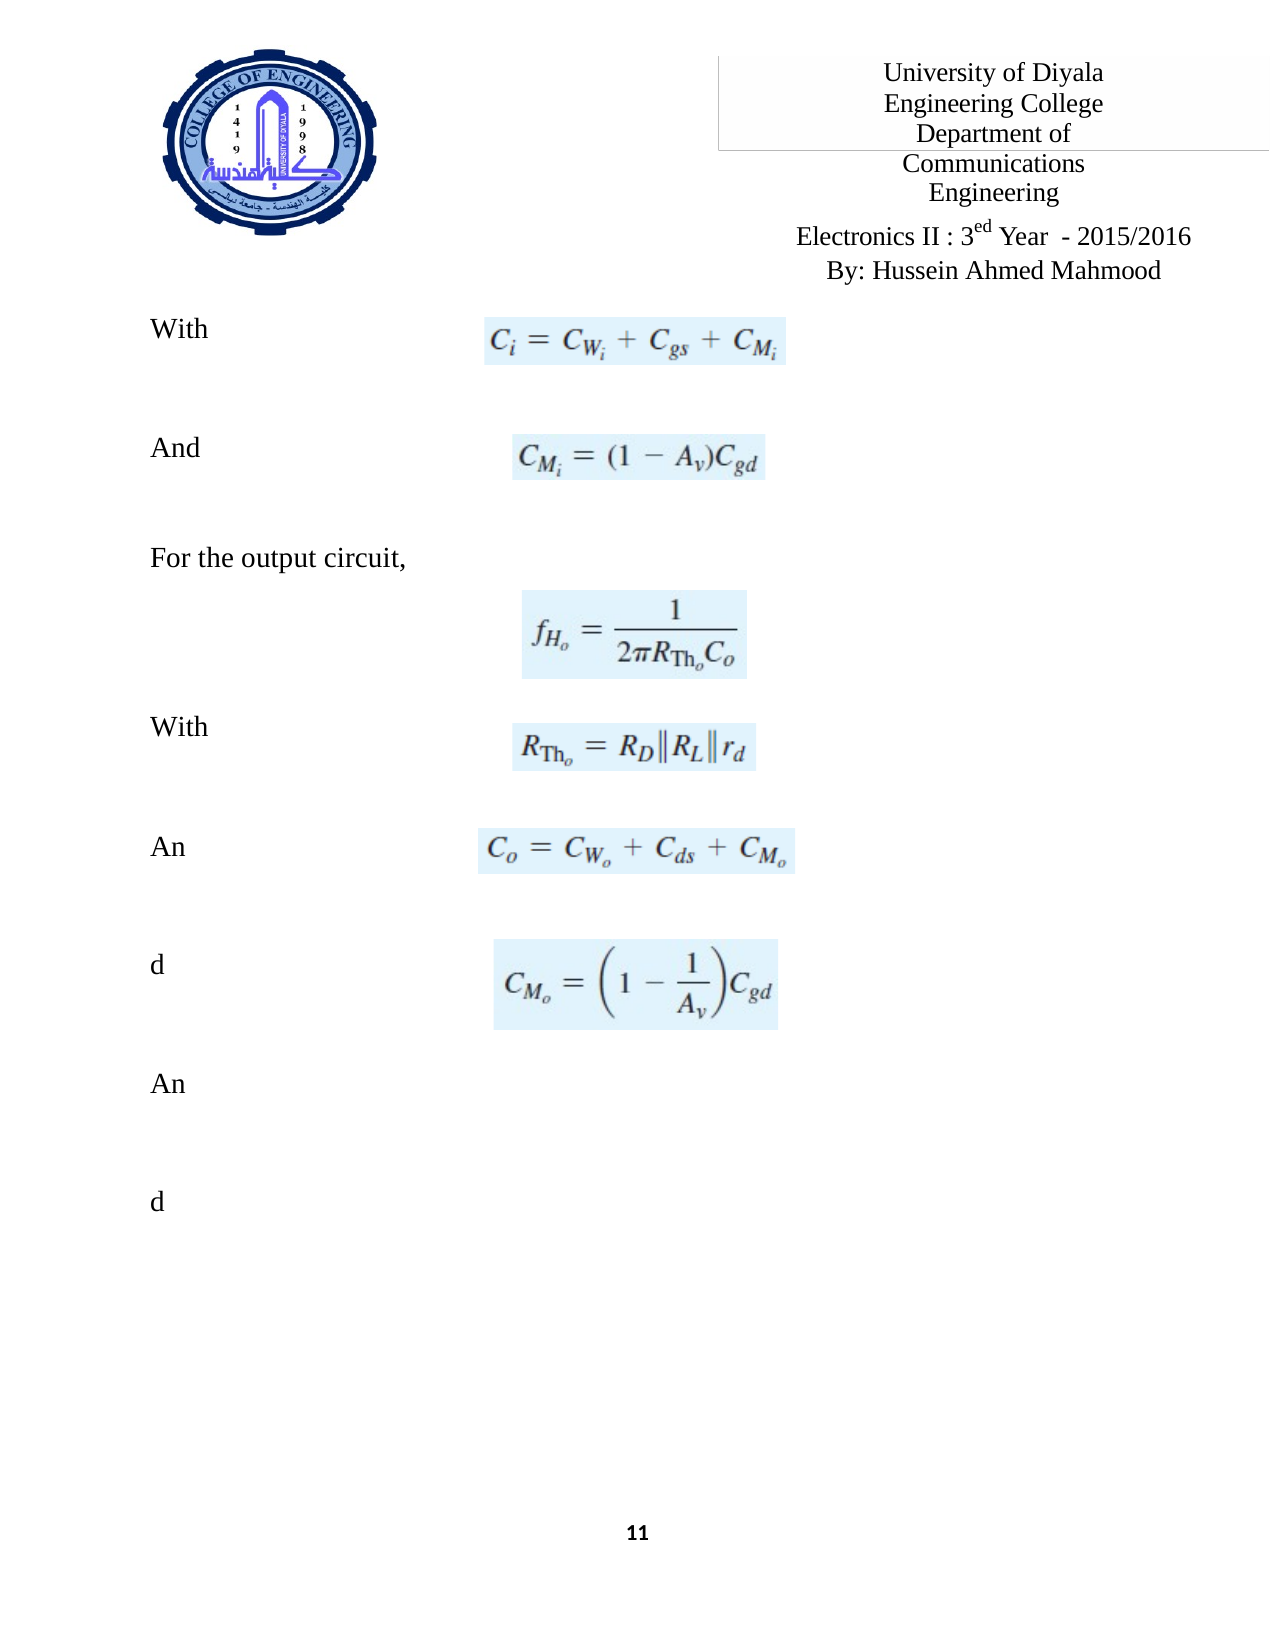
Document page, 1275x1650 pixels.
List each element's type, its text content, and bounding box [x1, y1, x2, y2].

text_box [493, 939, 779, 1030]
text_box 11 [623, 1517, 652, 1549]
text_box [512, 434, 766, 480]
text_box With And For the output circuit, [147, 309, 407, 576]
text_box University of Diyala Engineering College Department of Communications Engineering Electronics II : 3ed Year - 2015/2016 By: Hussein Ahmed Mahmood [747, 56, 1240, 222]
text_box With And And [147, 707, 211, 984]
picture [706, 56, 1275, 228]
text_box [478, 828, 796, 874]
text_box [162, 45, 377, 236]
text_box [484, 317, 786, 365]
text_box [512, 723, 757, 771]
text_box [521, 590, 747, 679]
